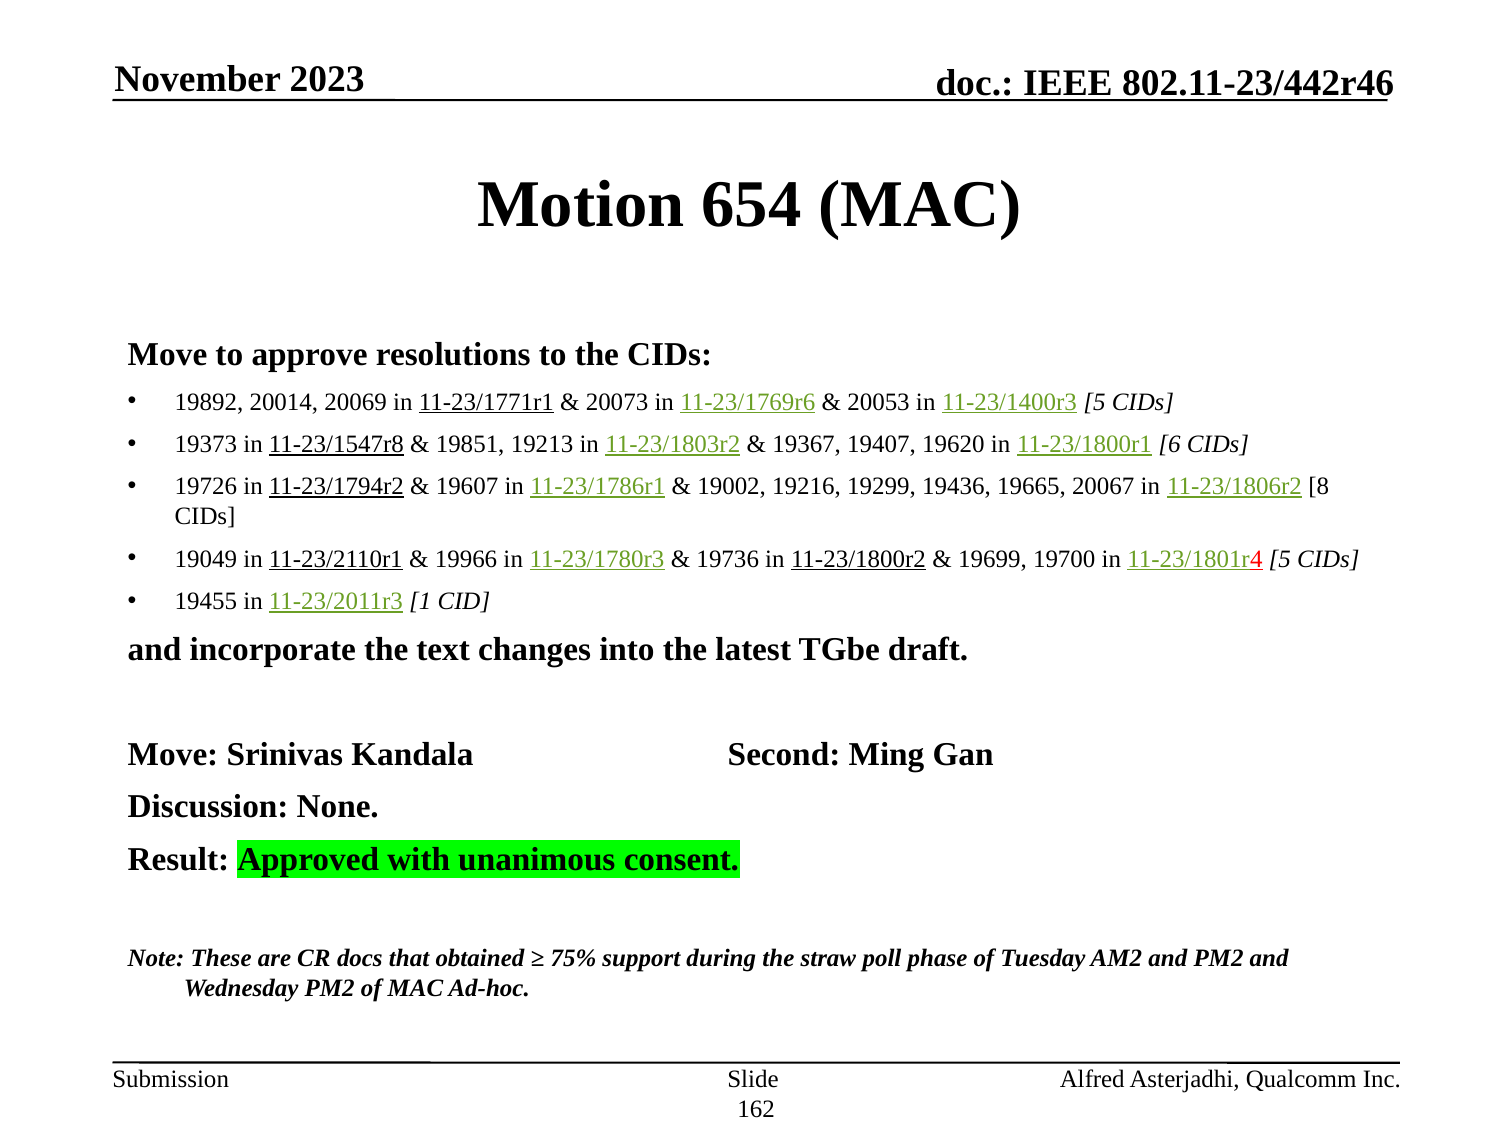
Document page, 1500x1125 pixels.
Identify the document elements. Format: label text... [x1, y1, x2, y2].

list Move to approve resolutions to the CIDs: 19892, 20014, 20069 in 11-23/1771r1 & 20073 in 11-23/1769r6 & 20053 in 11-23/1400r3 [5 CIDs] 19373 in 11-23/1547r8 & 19851, 19213 in 11-23/1803r2 & 19367, 19407, 19620 in 11-23/1800r1 [6 CIDs] 19726 in 11-23/1794r2 & 19607 in 11-23/1786r1 & 19002, 19216, 19299, 19436, 19665, 20067 in 11-23/1806r2 [8 CIDs] 19049 in 11-23/2110r1 & 19966 in 11-23/1780r3 & 19736 in 11-23/1800r2 & 19699, 19700 in 11-23/1801r4 [5 CIDs] 19455 in 11-23/2011r3 [1 CID] and incorporate the text changes into the latest TGbe draft. Move: Srinivas Kandala Second: Ming Gan Discussion: None. Result: Approved with unanimous consent. Note: These are CR docs that obtained ≥ 75% support during the straw poll phase of Tuesday AM2 and PM2 and Wednesday PM2 of MAC Ad-hoc. [112, 324, 1388, 1063]
slide_number Slide 162 [712, 1061, 800, 1123]
title Motion 654 (MAC) [112, 112, 1388, 288]
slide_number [114, 54, 423, 100]
footer Alfred Asterjadhi, Qualcomm Inc. [878, 1061, 1402, 1093]
